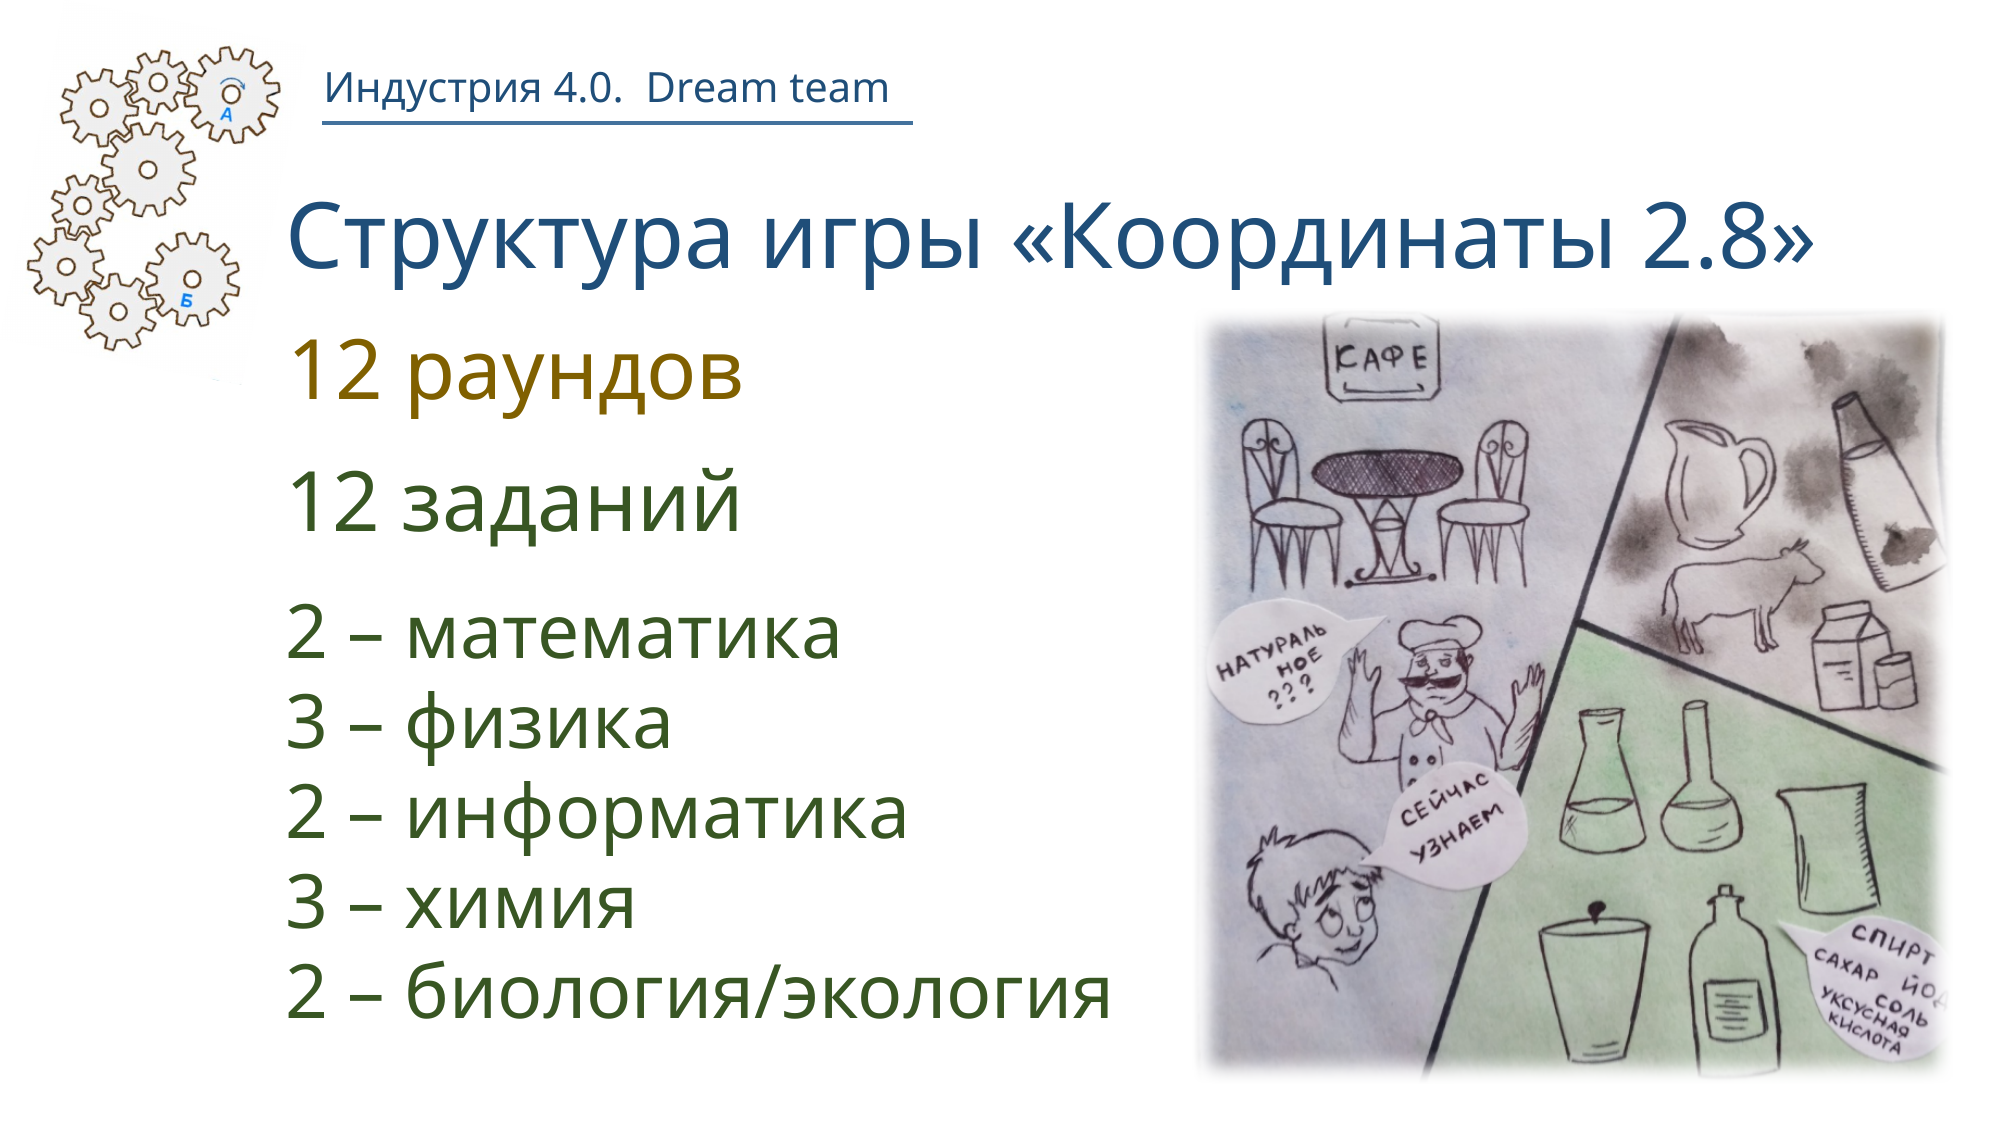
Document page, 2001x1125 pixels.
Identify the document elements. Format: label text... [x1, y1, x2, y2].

text_box [322, 121, 913, 125]
text_box Индустрия 4.0. Dream team [308, 53, 927, 119]
text_box Структура игры «Координаты 2.8» [277, 169, 1877, 295]
text_box 12 раундов [272, 308, 760, 424]
picture [1184, 316, 1961, 1077]
text_box 12 заданий 2 – математика 3 – физика 2 – информатика 3 – химия 2 – биология/экология [270, 440, 1153, 1125]
picture [0, 0, 307, 385]
